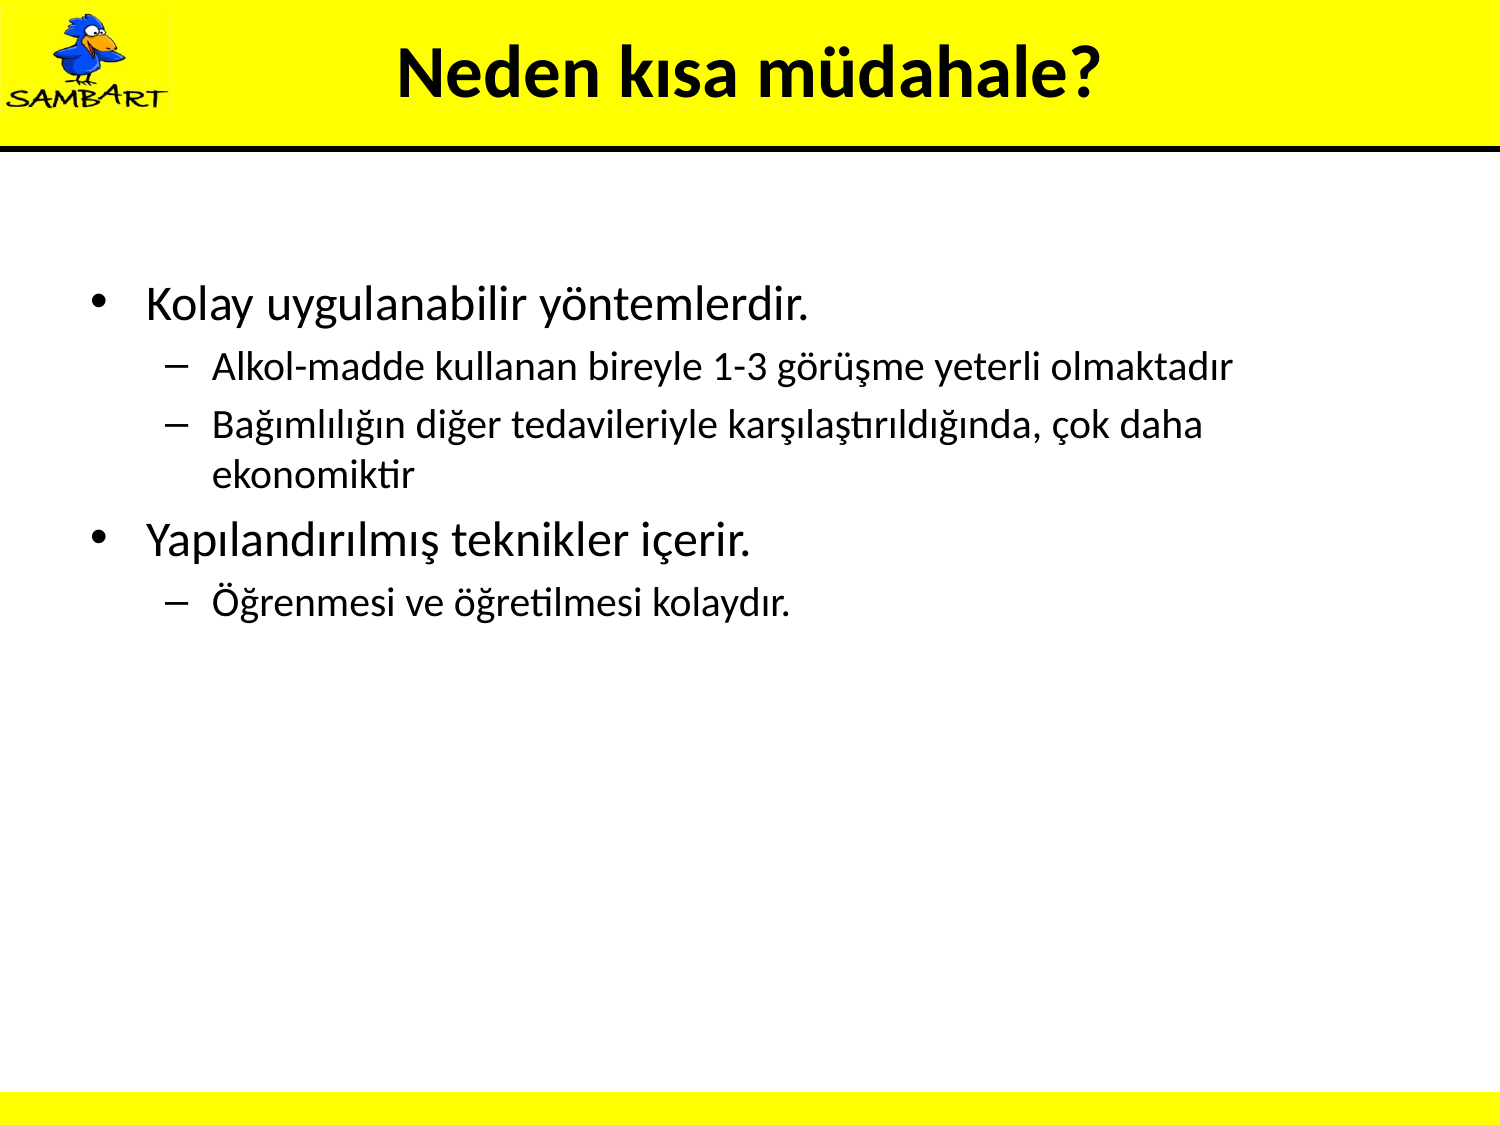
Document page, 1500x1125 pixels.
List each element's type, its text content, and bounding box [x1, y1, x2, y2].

title Neden kısa müdahale? [74, 0, 1426, 162]
picture [0, 5, 74, 114]
list Kolay uygulanabilir yöntemlerdir. Alkol-madde kullanan bireyle 1-3 görüşme yeterli olmaktadır Bağımlılığın diğer tedavileriyle karşılaştırıldığında, çok daha ekonomiktir Yapılandırılmış teknikler içerir. Öğrenmesi ve öğretilmesi kolaydır. [74, 262, 1426, 1006]
